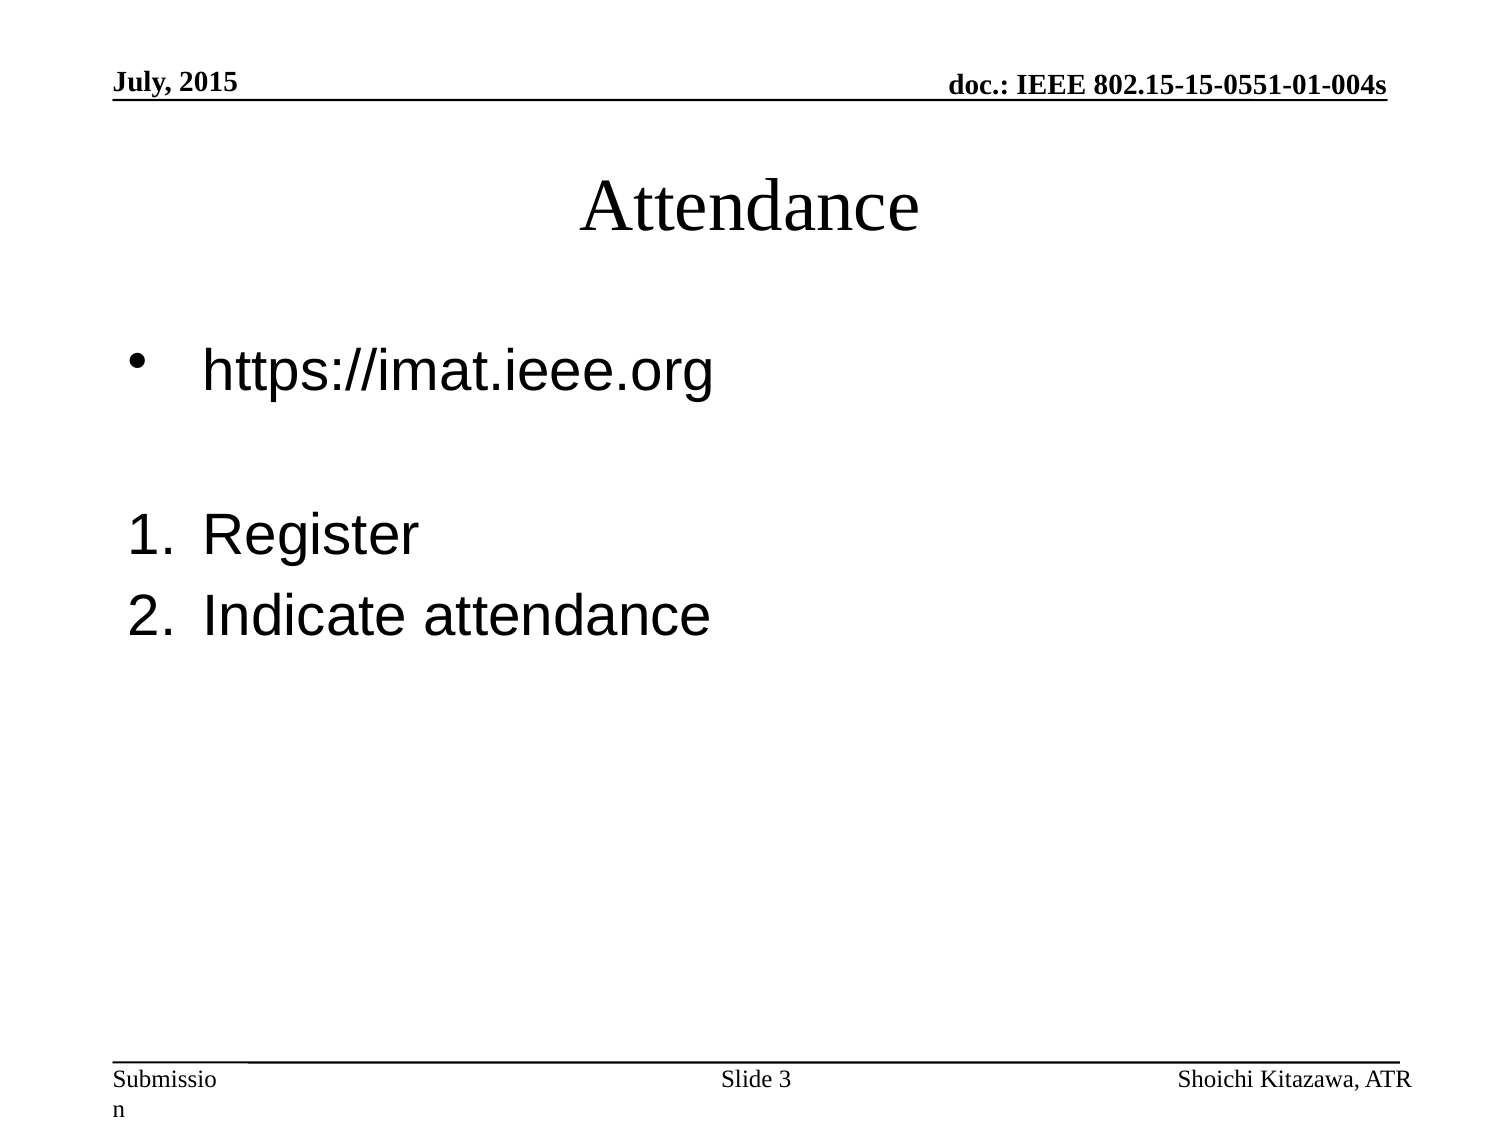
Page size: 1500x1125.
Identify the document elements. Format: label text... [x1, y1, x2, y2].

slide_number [112, 62, 375, 98]
footer Shoichi Kitazawa, ATR [900, 1062, 1413, 1093]
slide_number Slide 3 [712, 1062, 800, 1093]
list https://imat.ieee.org Register Indicate attendance [112, 324, 1388, 1001]
title Attendance [112, 112, 1388, 288]
